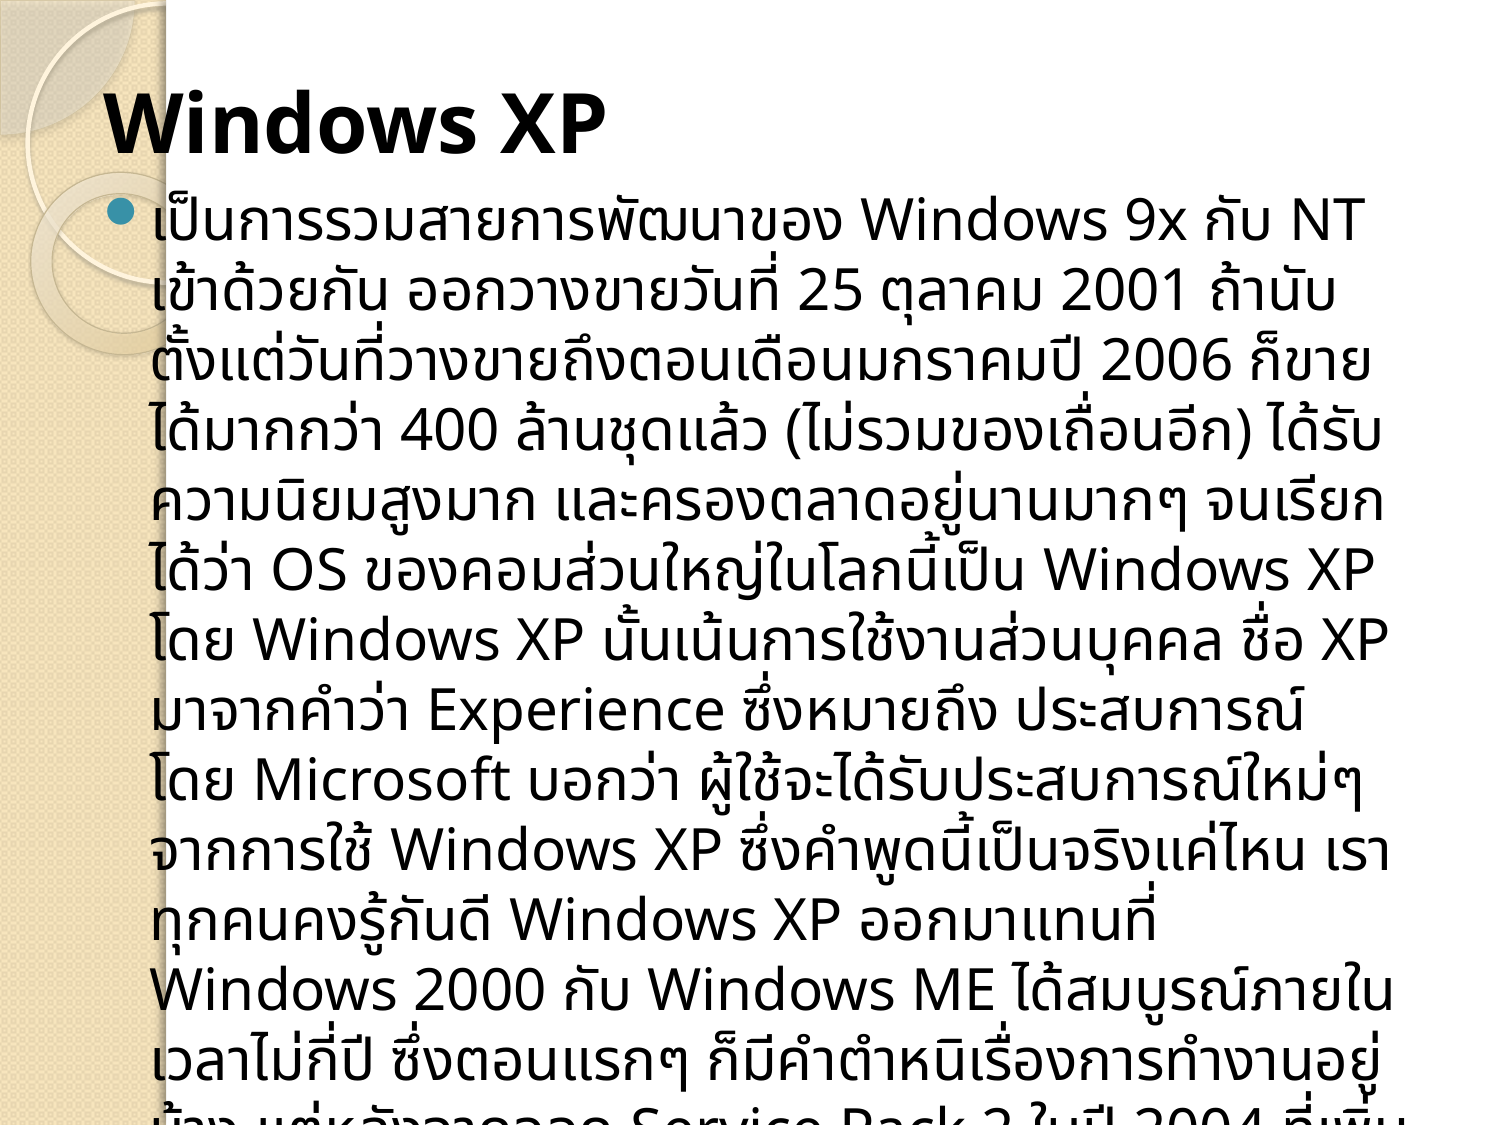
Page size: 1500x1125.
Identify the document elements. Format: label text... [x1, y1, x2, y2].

list Windows XP เป็นการรวมสายการพัฒนาของ Windows 9x กับ NT เข้าด้วยกัน ออกวางขายวันที่ 25 ตุลาคม 2001 ถ้านับตั้งแต่วันที่วางขายถึงตอนเดือนมกราคมปี 2006 ก็ขายได้มากกว่า 400 ล้านชุดแล้ว (ไม่รวมของเถื่อนอีก) ได้รับความนิยมสูงมาก และครองตลาดอยู่นานมากๆ จนเรียกได้ว่า OS ของคอมส่วนใหญ่ในโลกนี้เป็น Windows XP โดย Windows XP นั้นเน้นการใช้งานส่วนบุคคล ชื่อ XP มาจากคำว่า Experience ซึ่งหมายถึง ประสบการณ์ โดย Microsoft บอกว่า ผู้ใช้จะได้รับประสบการณ์ใหม่ๆ จากการใช้ Windows XP ซึ่งคำพูดนี้เป็นจริงแค่ไหน เราทุกคนคงรู้กันดี Windows XP ออกมาแทนที่ Windows 2000 กับ Windows ME ได้สมบูรณ์ภายในเวลาไม่กี่ปี ซึ่งตอนแรกๆ ก็มีคำตำหนิเรื่องการทำงานอยู่บ้าง แต่หลังจากออก Service Pack 2 ในปี 2004 ที่เพิ่มประสิทธิภาพและความปลอดภัยเข้ามา มันก็กลายเป็น OS ที่ครองตลาด PC ไปเลย [75, 62, 1425, 1005]
